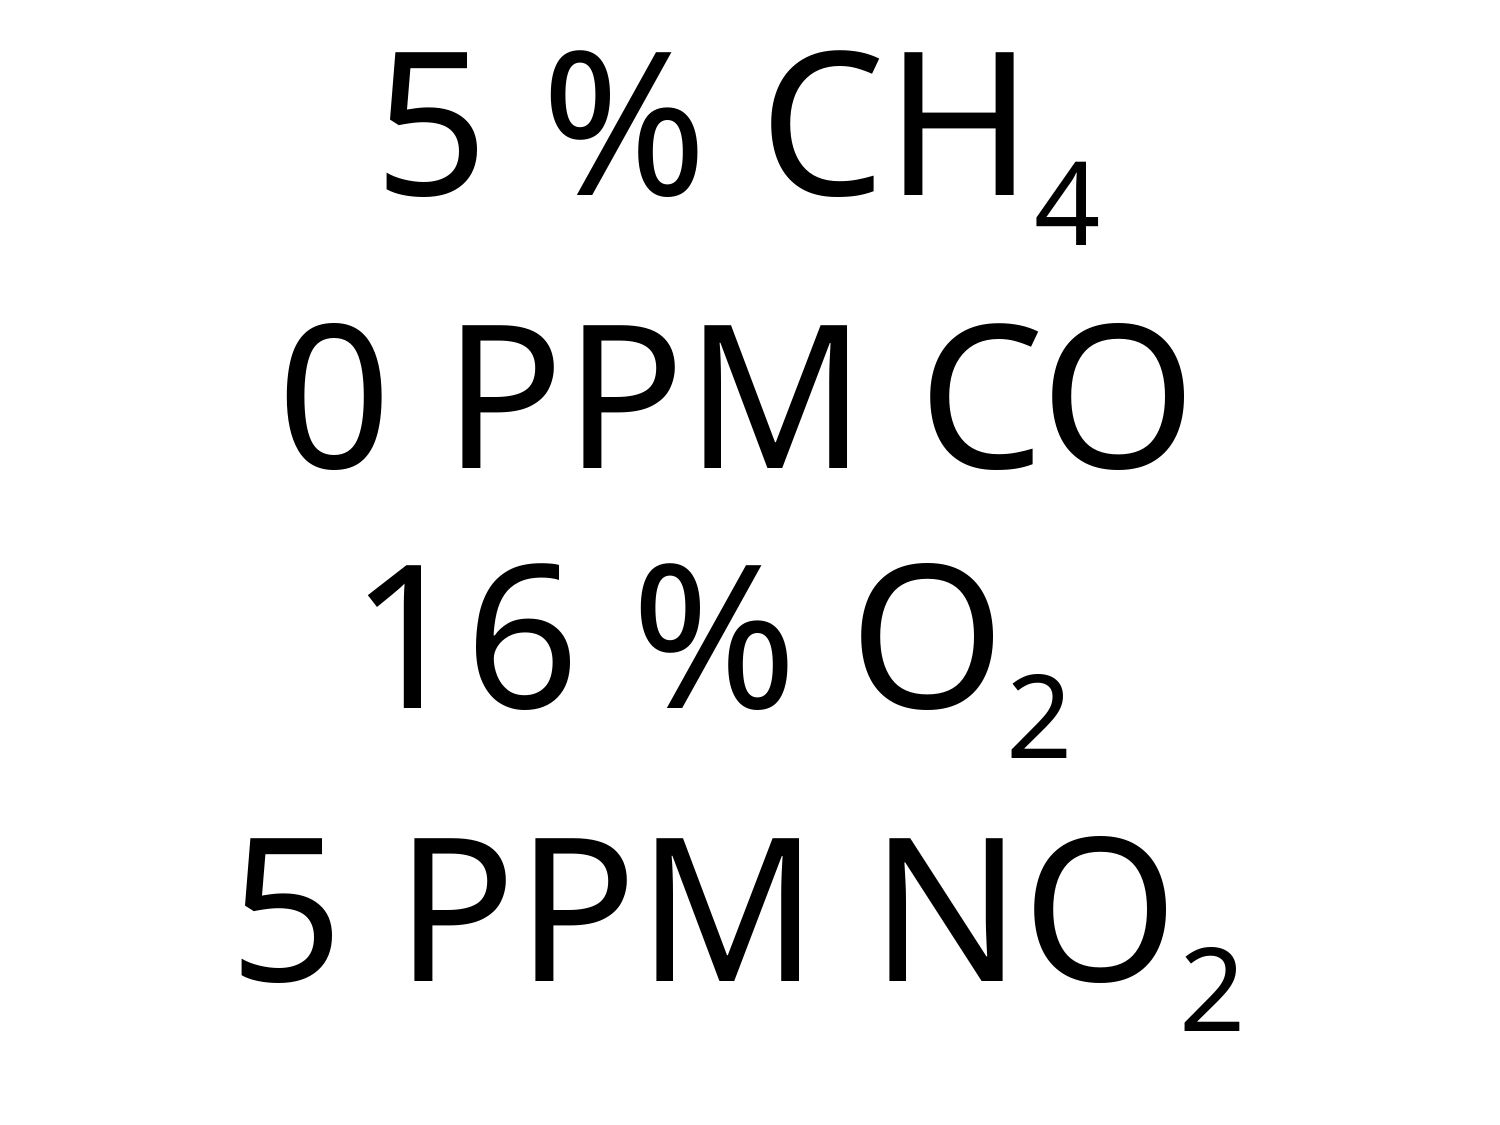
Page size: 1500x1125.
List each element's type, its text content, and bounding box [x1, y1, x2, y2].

title 5 % CH4 0 PPM CO 16 % O2 5 PPM NO2 [62, 431, 1413, 619]
